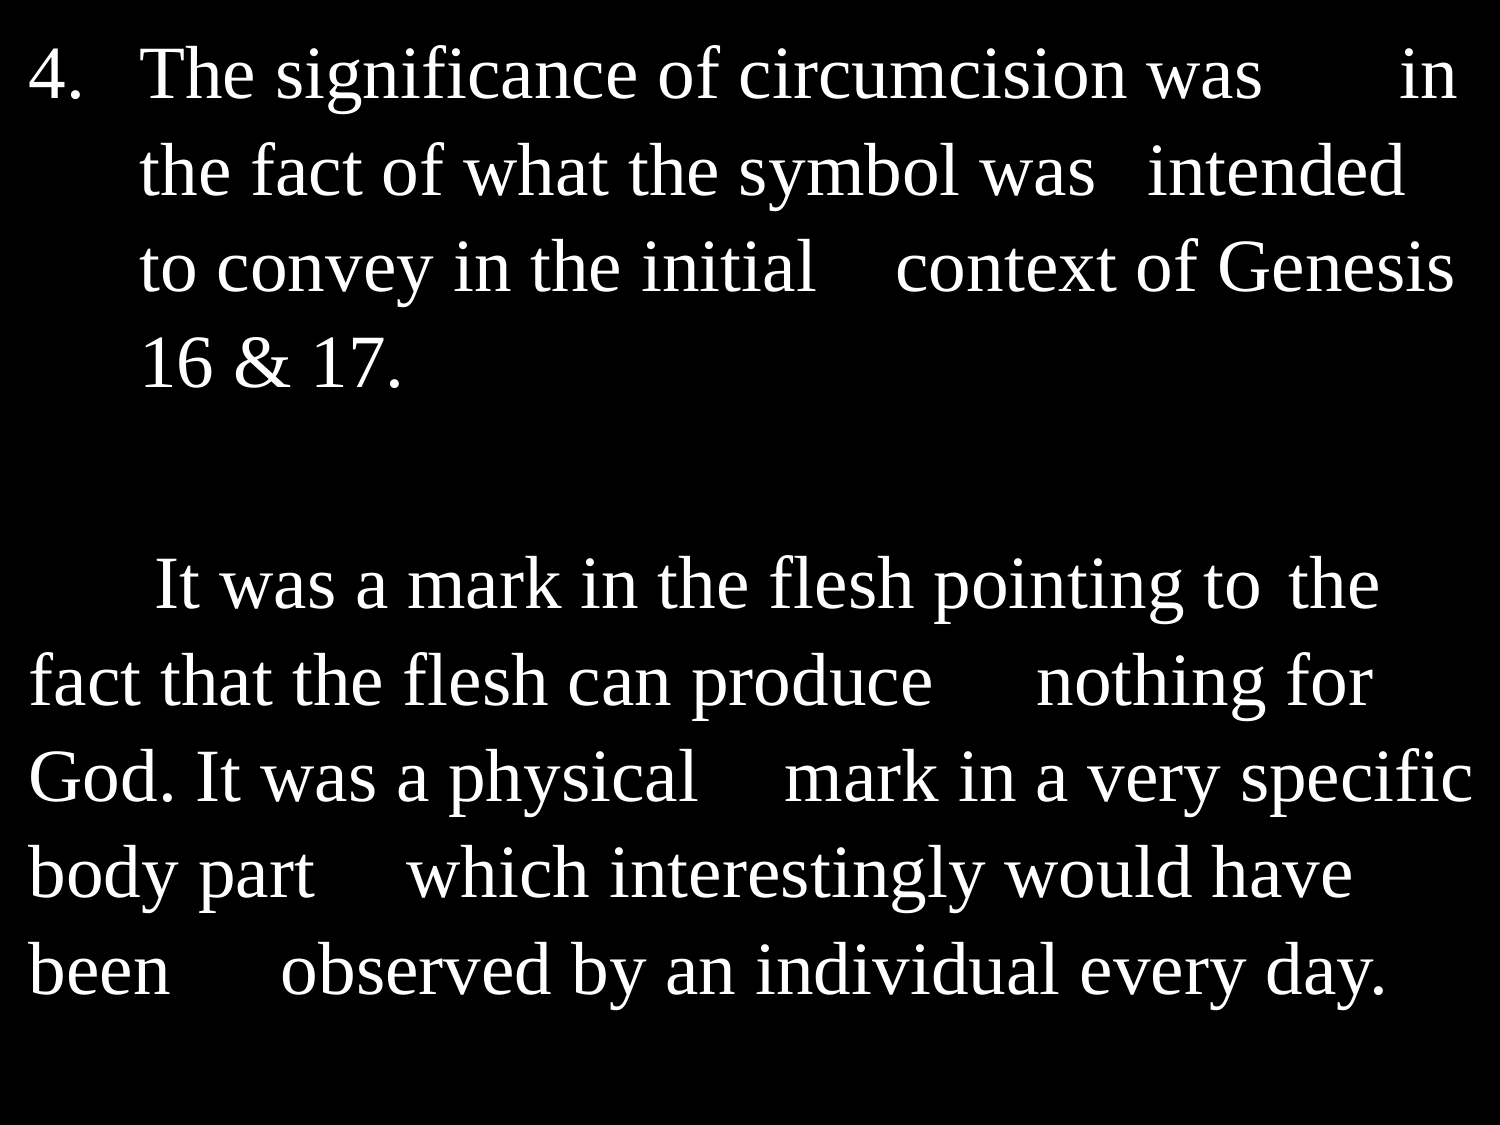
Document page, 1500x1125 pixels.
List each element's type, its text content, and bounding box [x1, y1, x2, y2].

list The significance of circumcision was in the fact of what the symbol was intended to convey in the initial context of Genesis 16 & 17. It was a mark in the flesh pointing to the fact that the flesh can produce nothing for God. It was a physical mark in a very specific body part which interestingly would have been observed by an individual every day. [13, 9, 1491, 1111]
